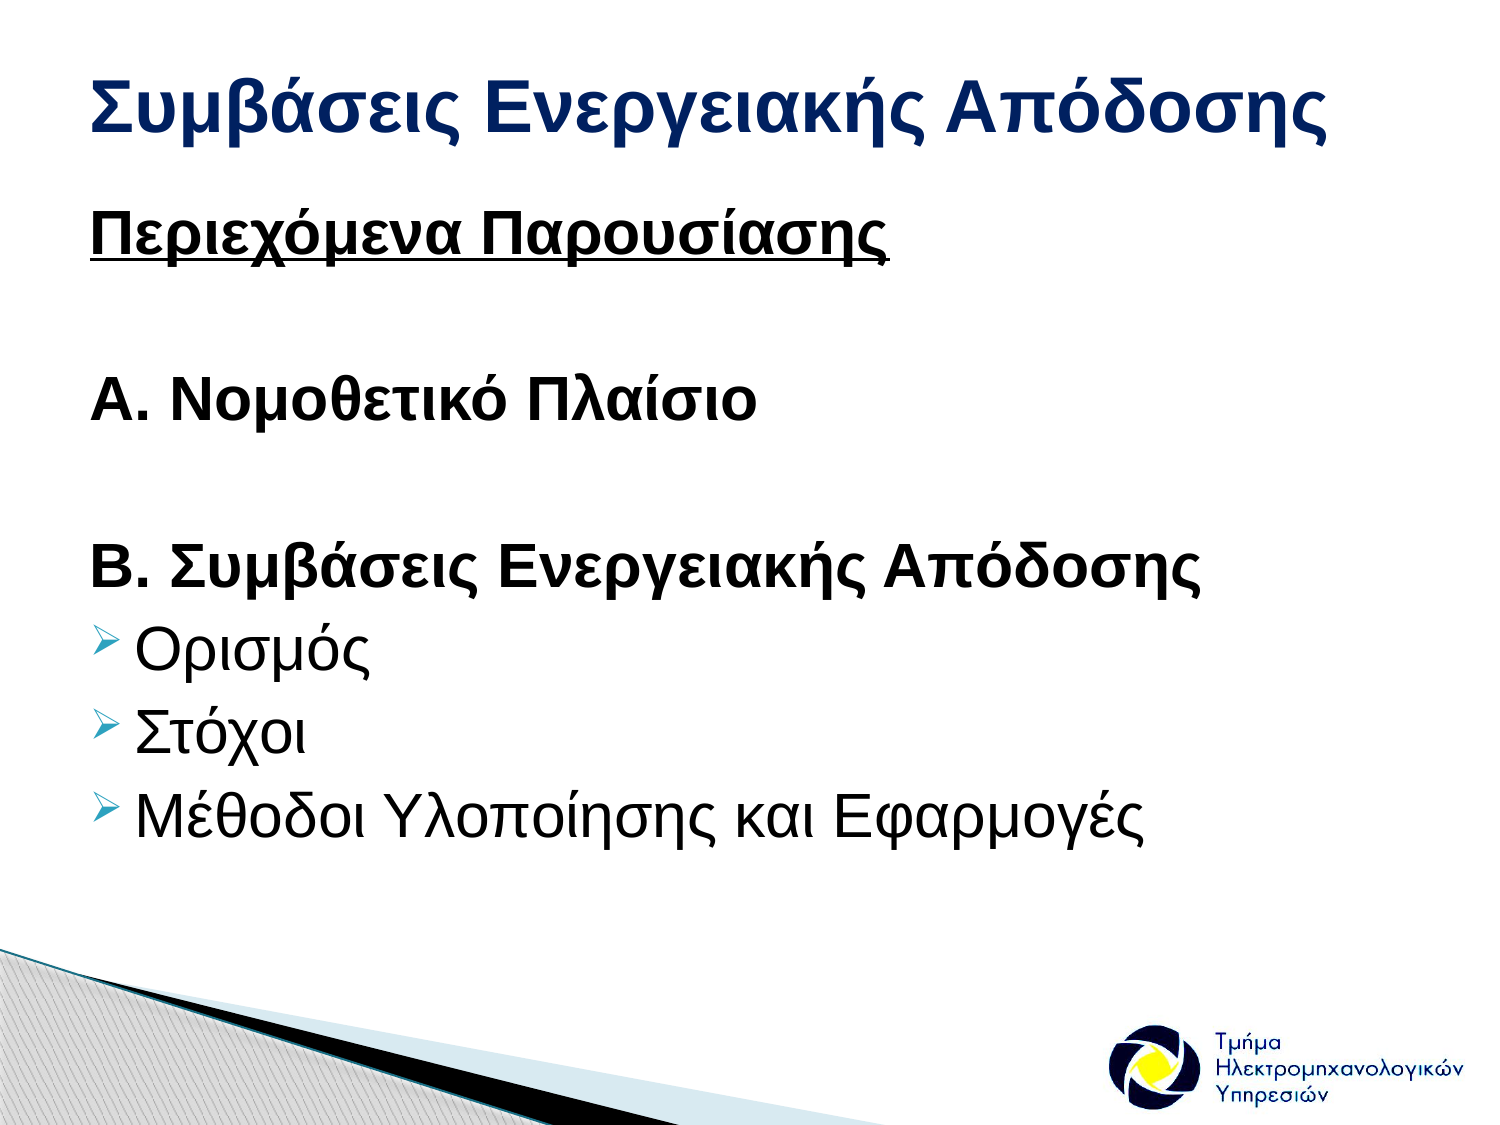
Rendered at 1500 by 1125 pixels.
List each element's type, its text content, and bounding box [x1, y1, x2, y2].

picture [1092, 1004, 1481, 1125]
title Συμβάσεις Ενεργειακής Απόδοσης [75, 45, 1425, 161]
list Περιεχόμενα Παρουσίασης Α. Νομοθετικό Πλαίσιο Β. Συμβάσεις Ενεργειακής Απόδοσης Ορισμός Στόχοι Μέθοδοι Υλοποίησης και Εφαρμογές [75, 184, 1425, 1000]
